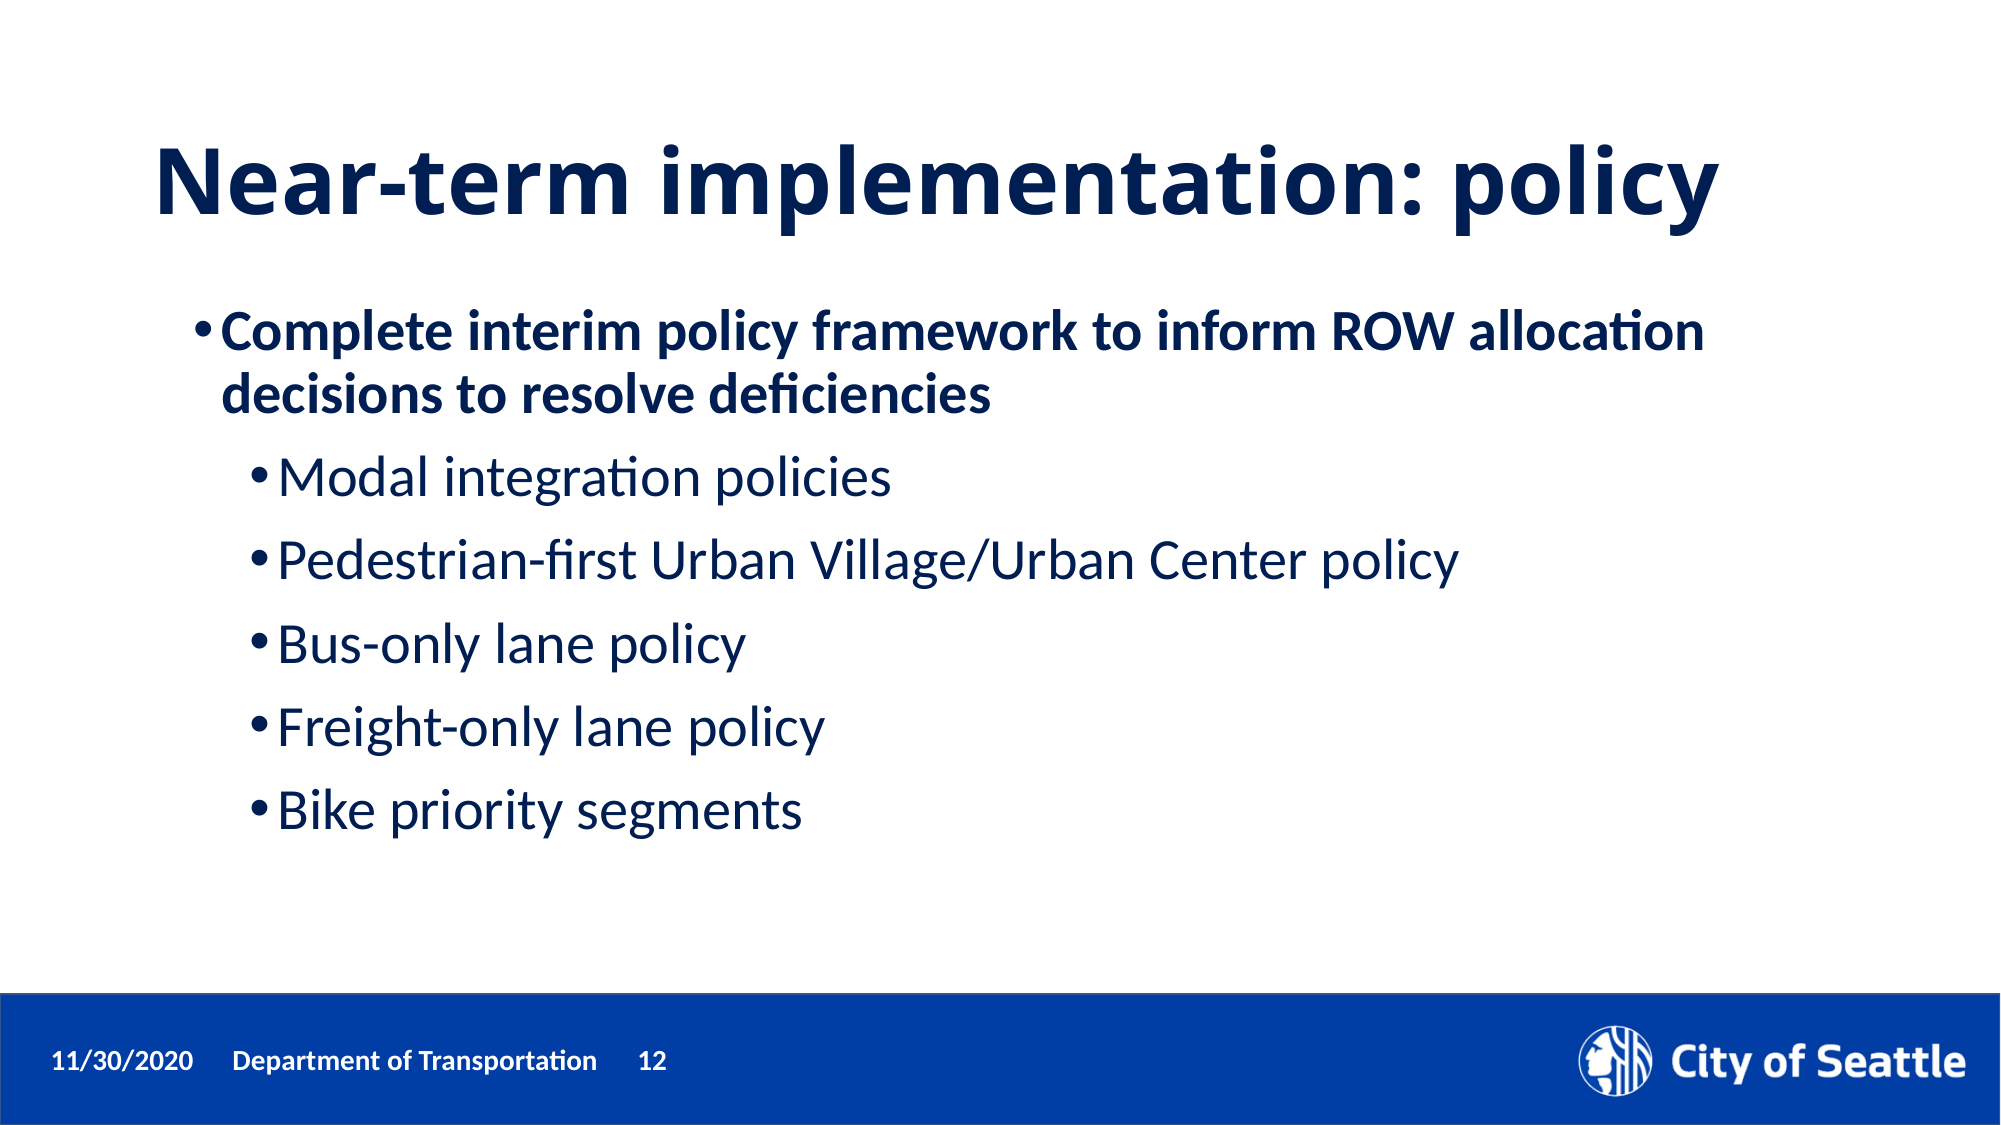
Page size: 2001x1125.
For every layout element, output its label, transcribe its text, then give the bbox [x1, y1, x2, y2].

title Near-term implementation: policy [137, 56, 1888, 314]
text_box Complete interim policy framework to inform ROW allocation decisions to resolve deficiencies Modal integration policies Pedestrian-first Urban Village/Urban Center policy Bus-only lane policy Freight-only lane policy Bike priority segments [121, 293, 1872, 960]
picture [1544, 993, 2000, 1125]
